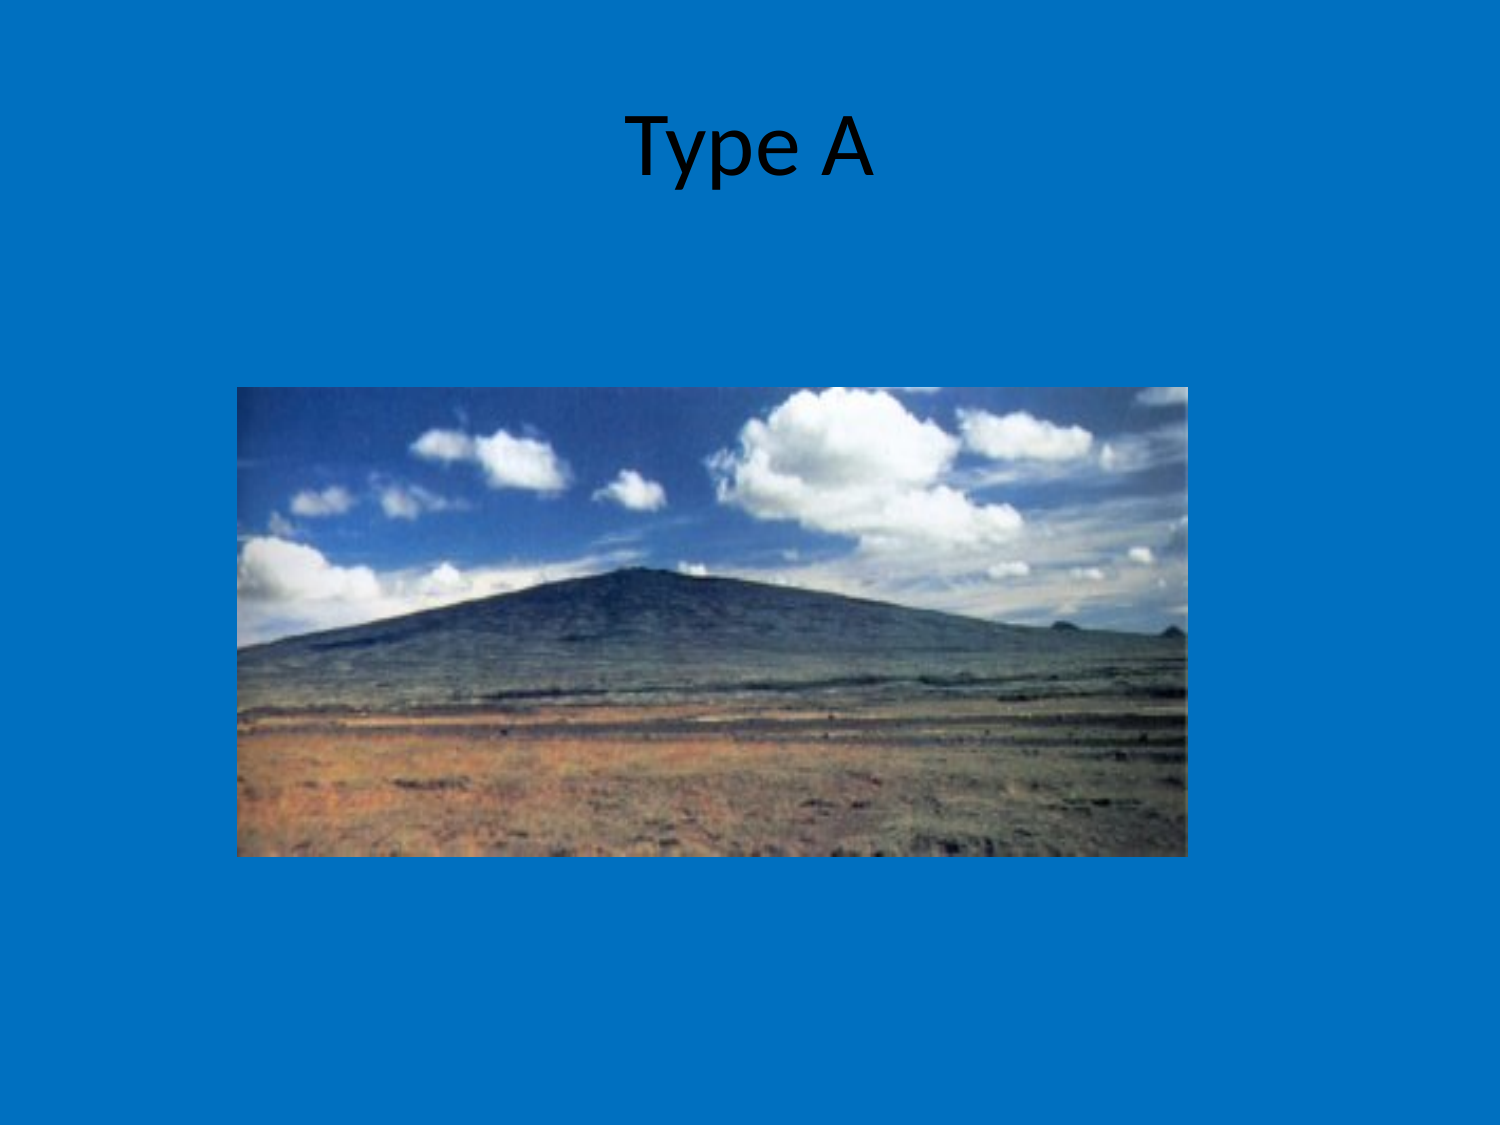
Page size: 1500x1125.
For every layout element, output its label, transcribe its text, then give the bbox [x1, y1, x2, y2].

title Type A [75, 45, 1425, 233]
picture [237, 387, 1188, 857]
